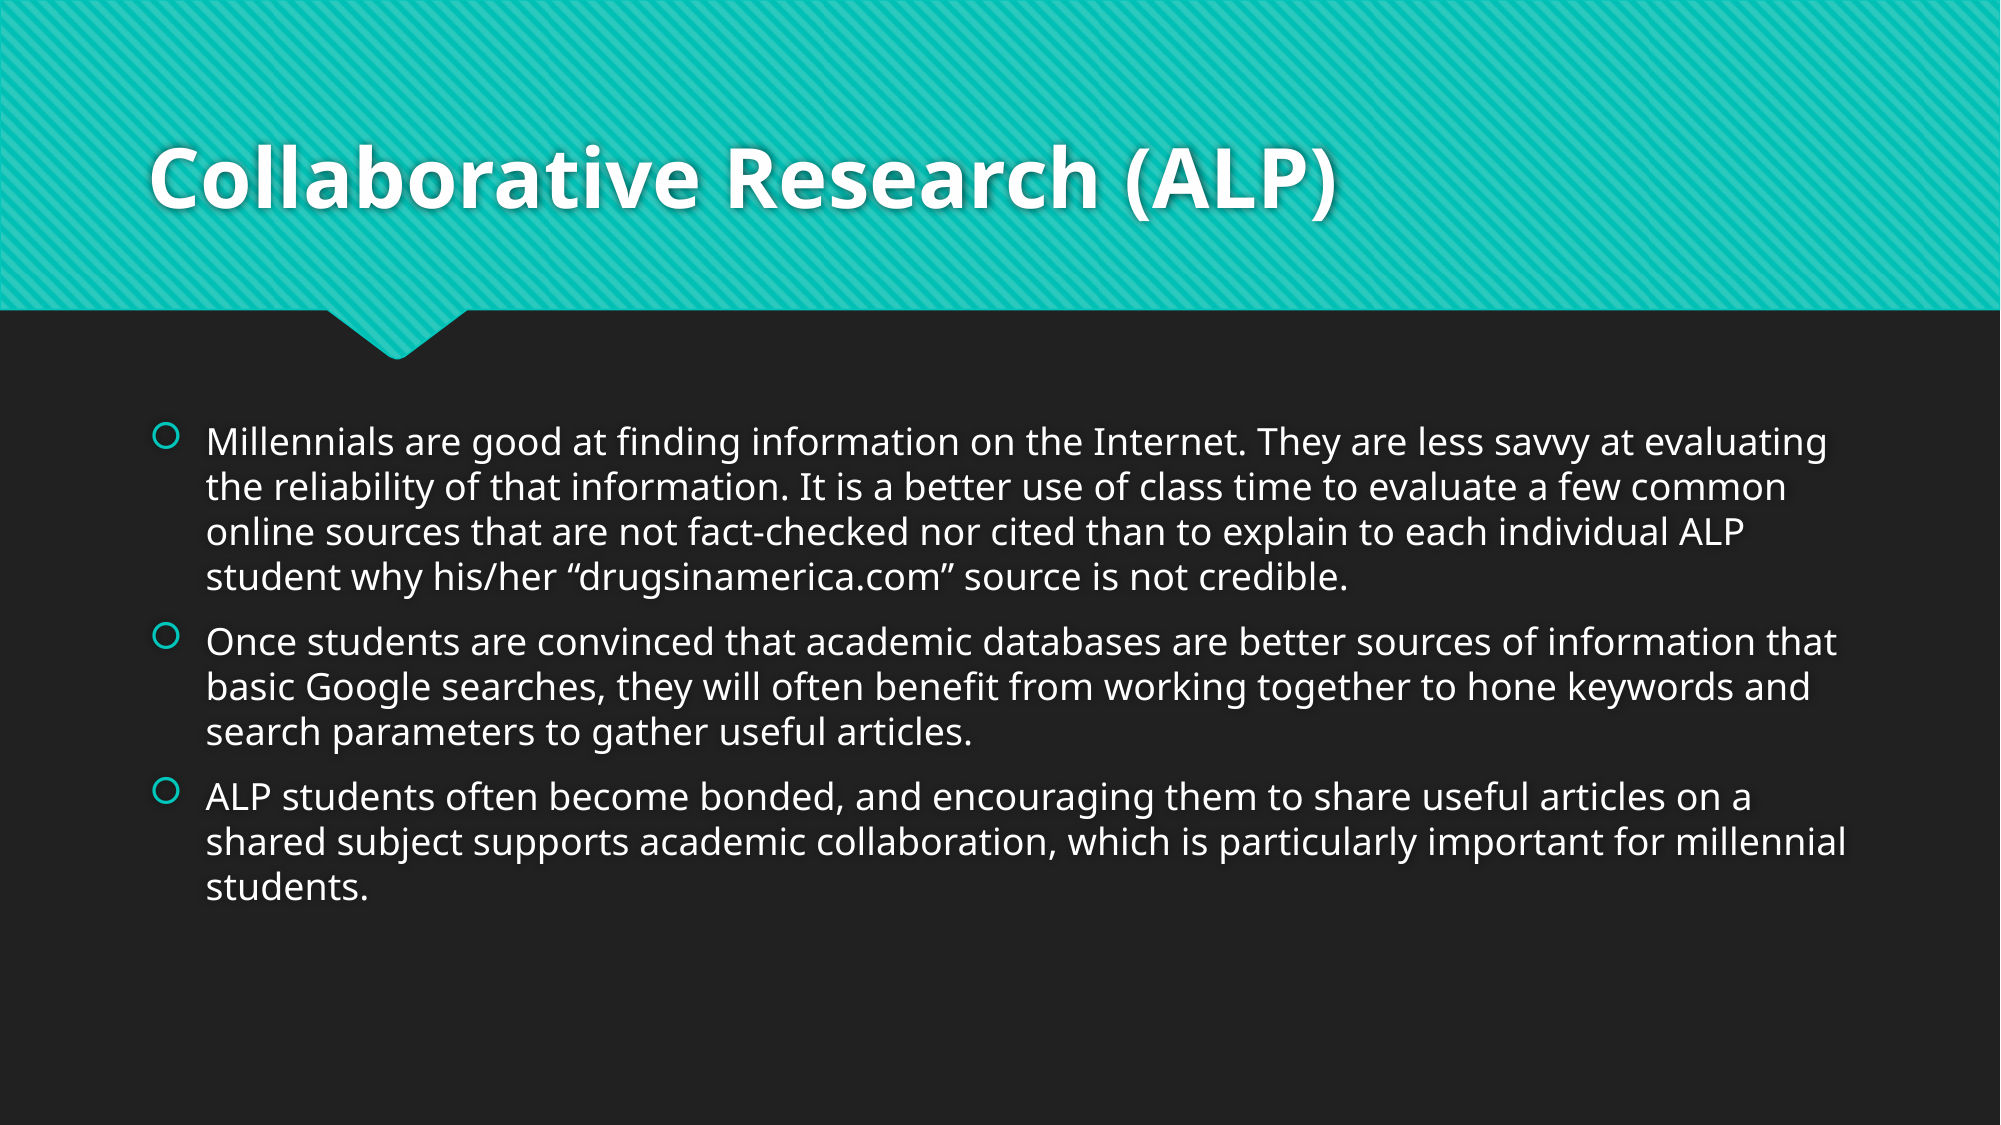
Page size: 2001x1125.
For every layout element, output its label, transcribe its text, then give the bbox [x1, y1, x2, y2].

title Collaborative Research (ALP) [132, 73, 1868, 233]
list Millennials are good at finding information on the Internet. They are less savvy at evaluating the reliability of that information. It is a better use of class time to evaluate a few common online sources that are not fact-checked nor cited than to explain to each individual ALP student why his/her “drugsinamerica.com” source is not credible. Once students are convinced that academic databases are better sources of information that basic Google searches, they will often benefit from working together to hone keywords and search parameters to gather useful articles. ALP students often become bonded, and encouraging them to share useful articles on a shared subject supports academic collaboration, which is particularly important for millennial students. [134, 364, 1866, 962]
